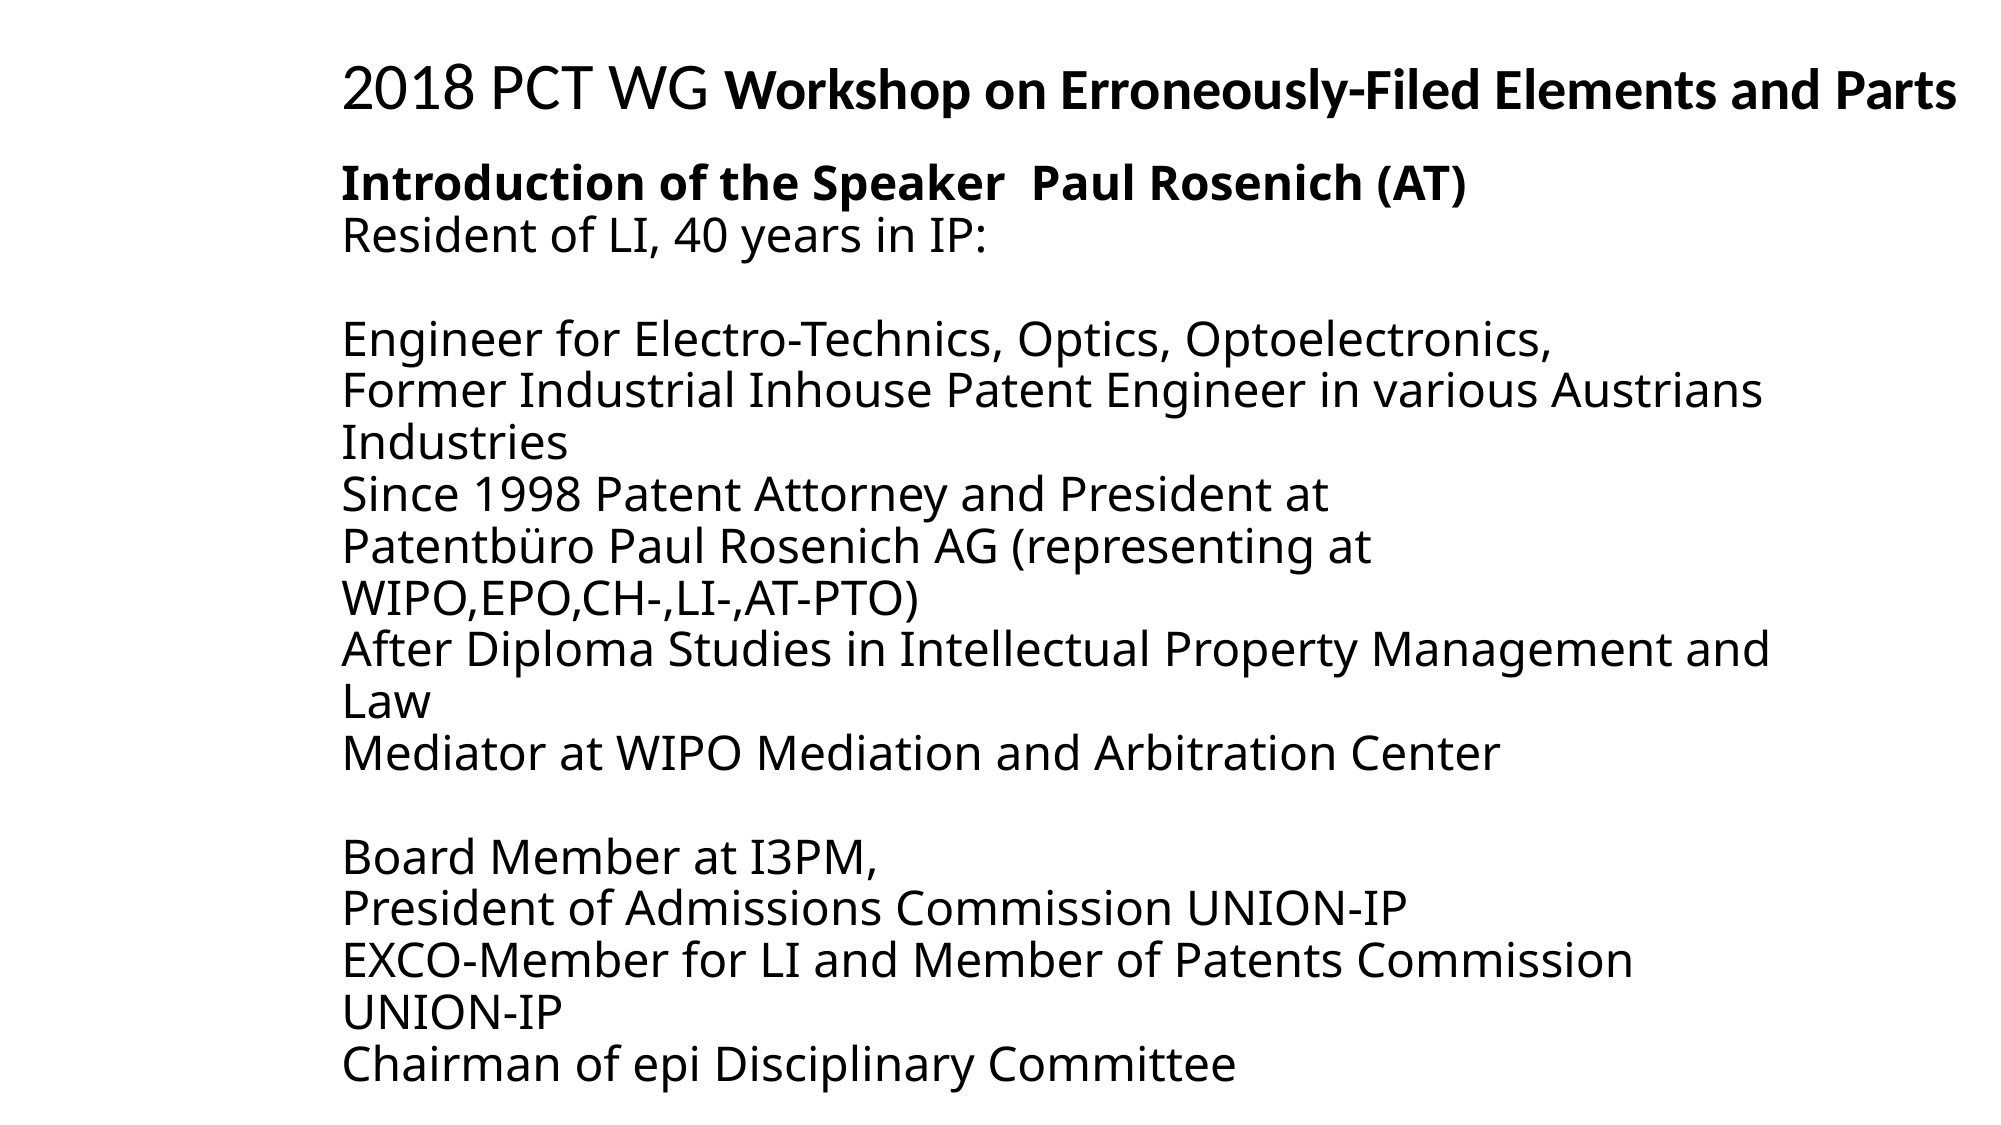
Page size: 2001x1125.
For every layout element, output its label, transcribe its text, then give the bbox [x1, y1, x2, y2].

text_box Introduction of the Speaker Paul Rosenich (AT) Resident of LI, 40 years in IP: Engineer for Electro-Technics, Optics, Optoelectronics, Former Industrial Inhouse Patent Engineer in various Austrians Industries Since 1998 Patent Attorney and President at Patentbüro Paul Rosenich AG (representing at WIPO,EPO,CH-,LI-,AT-PTO) After Diploma Studies in Intellectual Property Management and Law Mediator at WIPO Mediation and Arbitration Center Board Member at I3PM, President of Admissions Commission UNION-IP EXCO-Member for LI and Member of Patents Commission UNION-IP Chairman of epi Disciplinary Committee [326, 151, 1802, 1106]
text_box 2018 PCT WG Workshop on Erroneously-Filed Elements and Parts [326, 35, 2000, 131]
